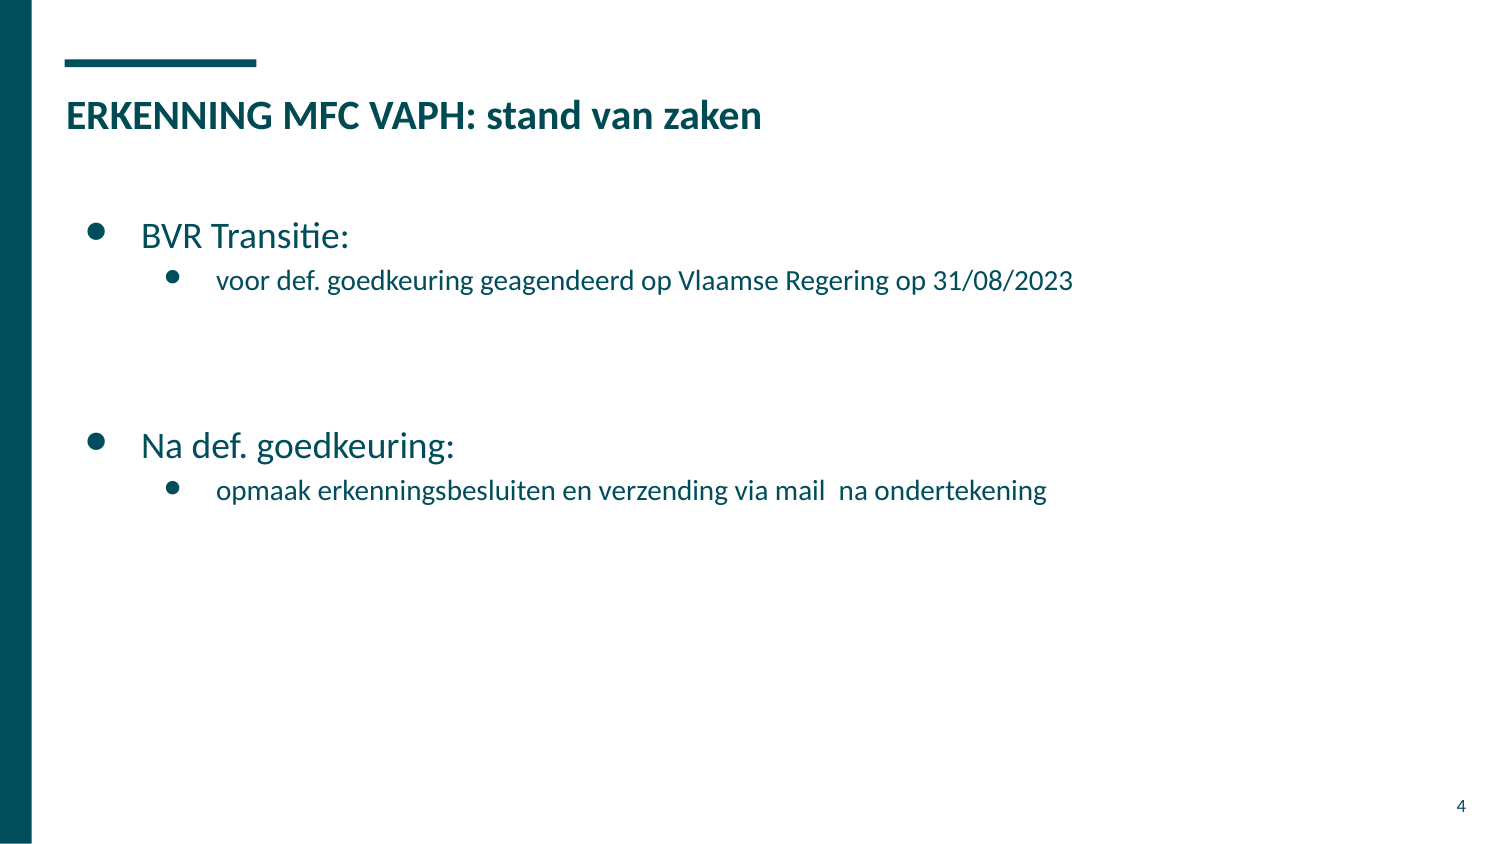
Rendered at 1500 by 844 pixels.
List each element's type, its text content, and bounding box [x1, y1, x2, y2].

list BVR Transitie: voor def. goedkeuring geagendeerd op Vlaamse Regering op 31/08/2023 Na def. goedkeuring: opmaak erkenningsbesluiten en verzending via mail na ondertekening [51, 189, 1449, 750]
title ERKENNING MFC VAPH: stand van zaken [51, 72, 1449, 167]
slide_number 4 [1391, 779, 1482, 844]
